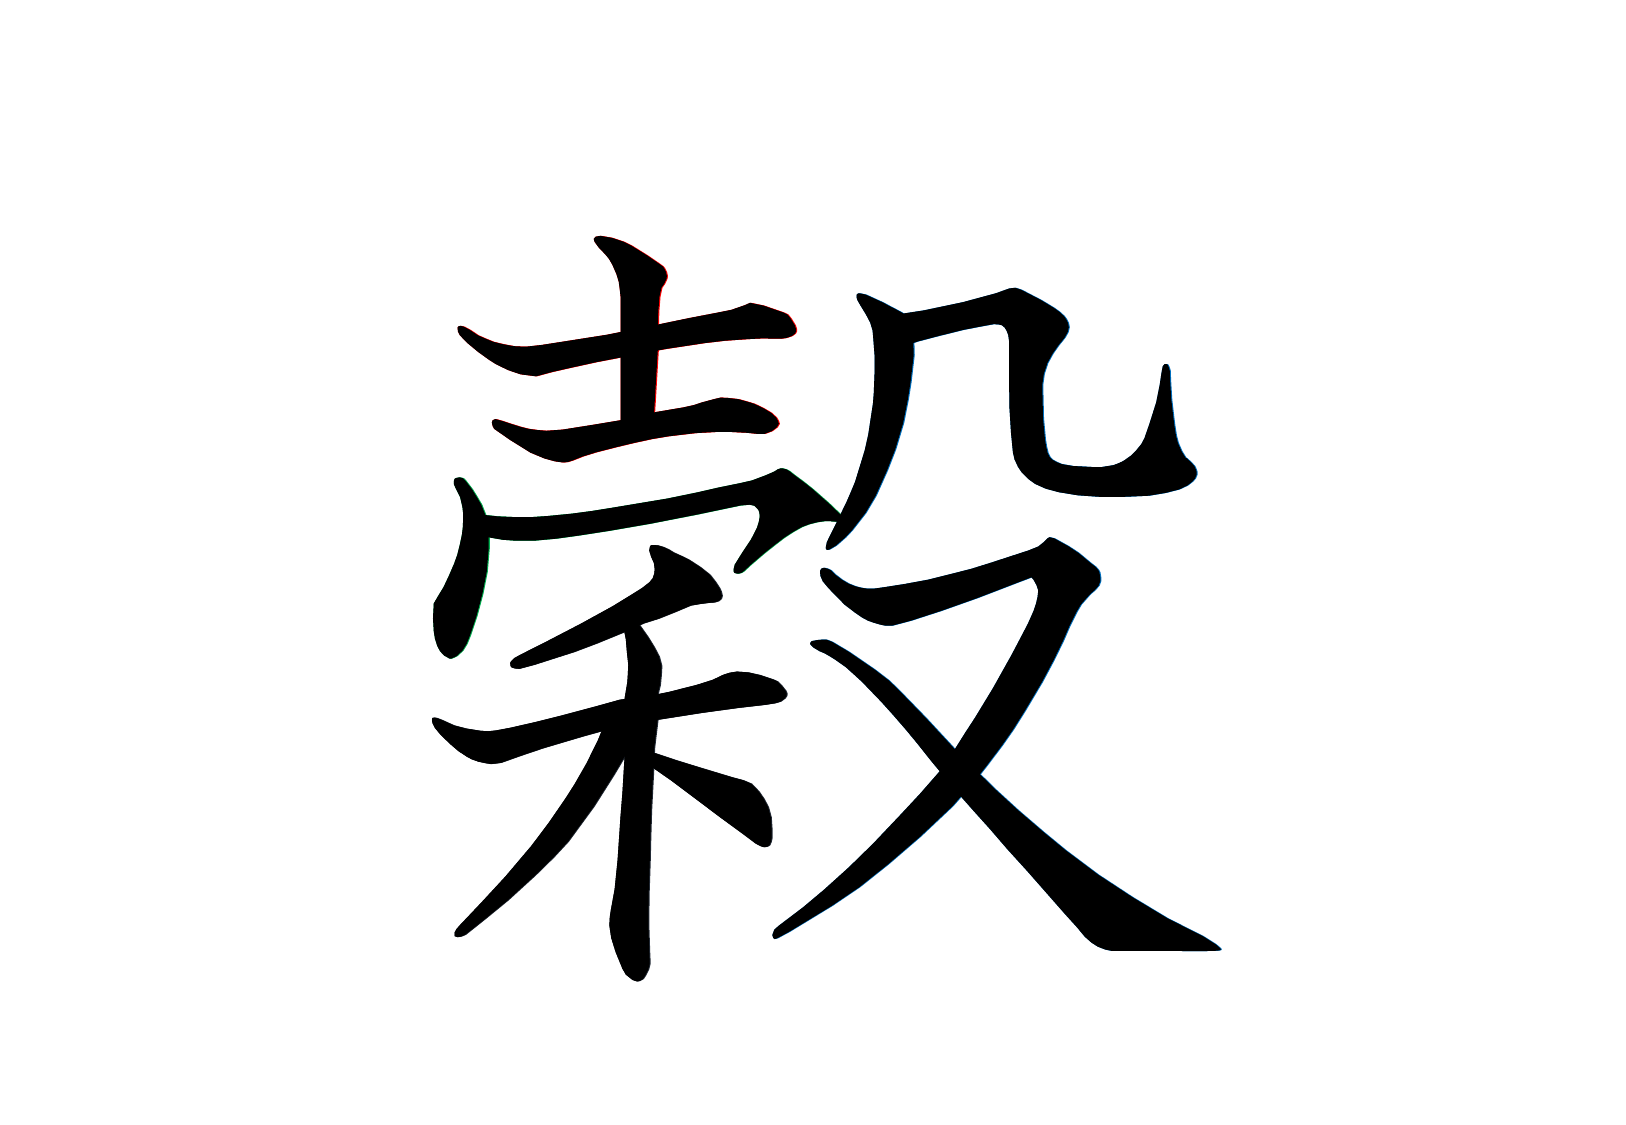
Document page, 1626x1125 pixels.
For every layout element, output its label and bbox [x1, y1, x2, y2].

text_box [431, 235, 1222, 982]
